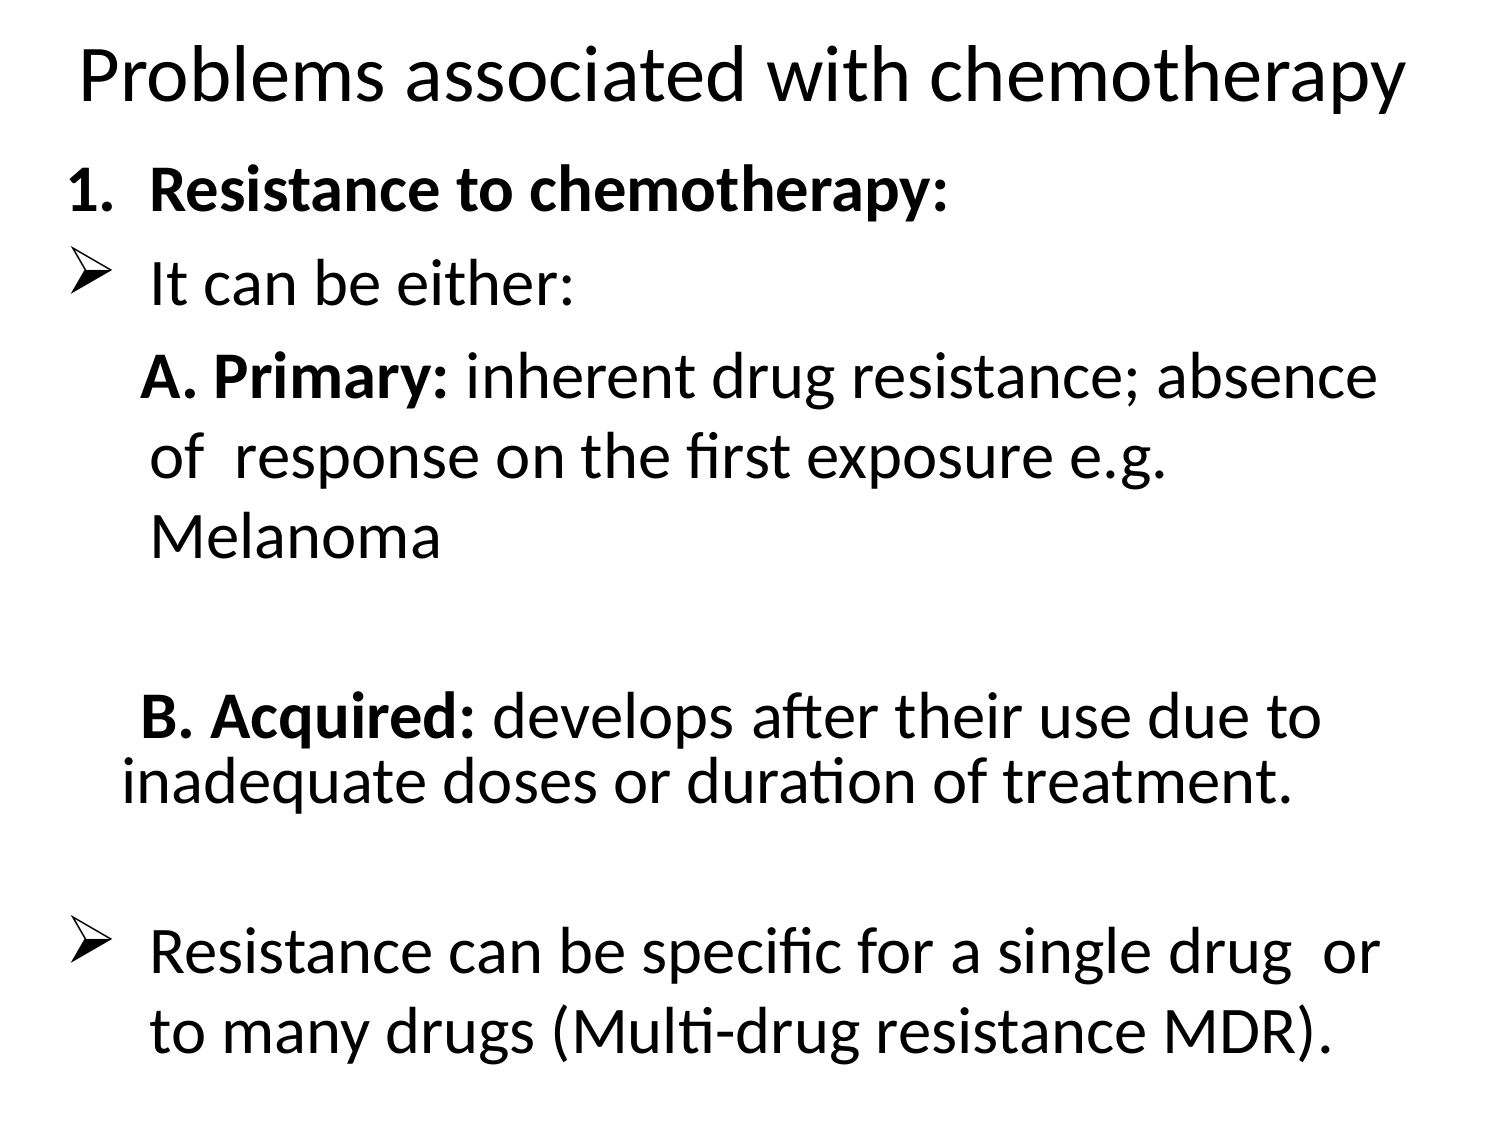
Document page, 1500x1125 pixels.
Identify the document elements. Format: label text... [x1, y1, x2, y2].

list Resistance to chemotherapy: It can be either: A. Primary: inherent drug resistance; absence of response on the first exposure e.g. Melanoma B. Acquired: develops after their use due to inadequate doses or duration of treatment. Resistance can be specific for a single drug or to many drugs (Multi-drug resistance MDR). [50, 137, 1463, 1088]
title Problems associated with chemotherapy [12, 0, 1475, 163]
